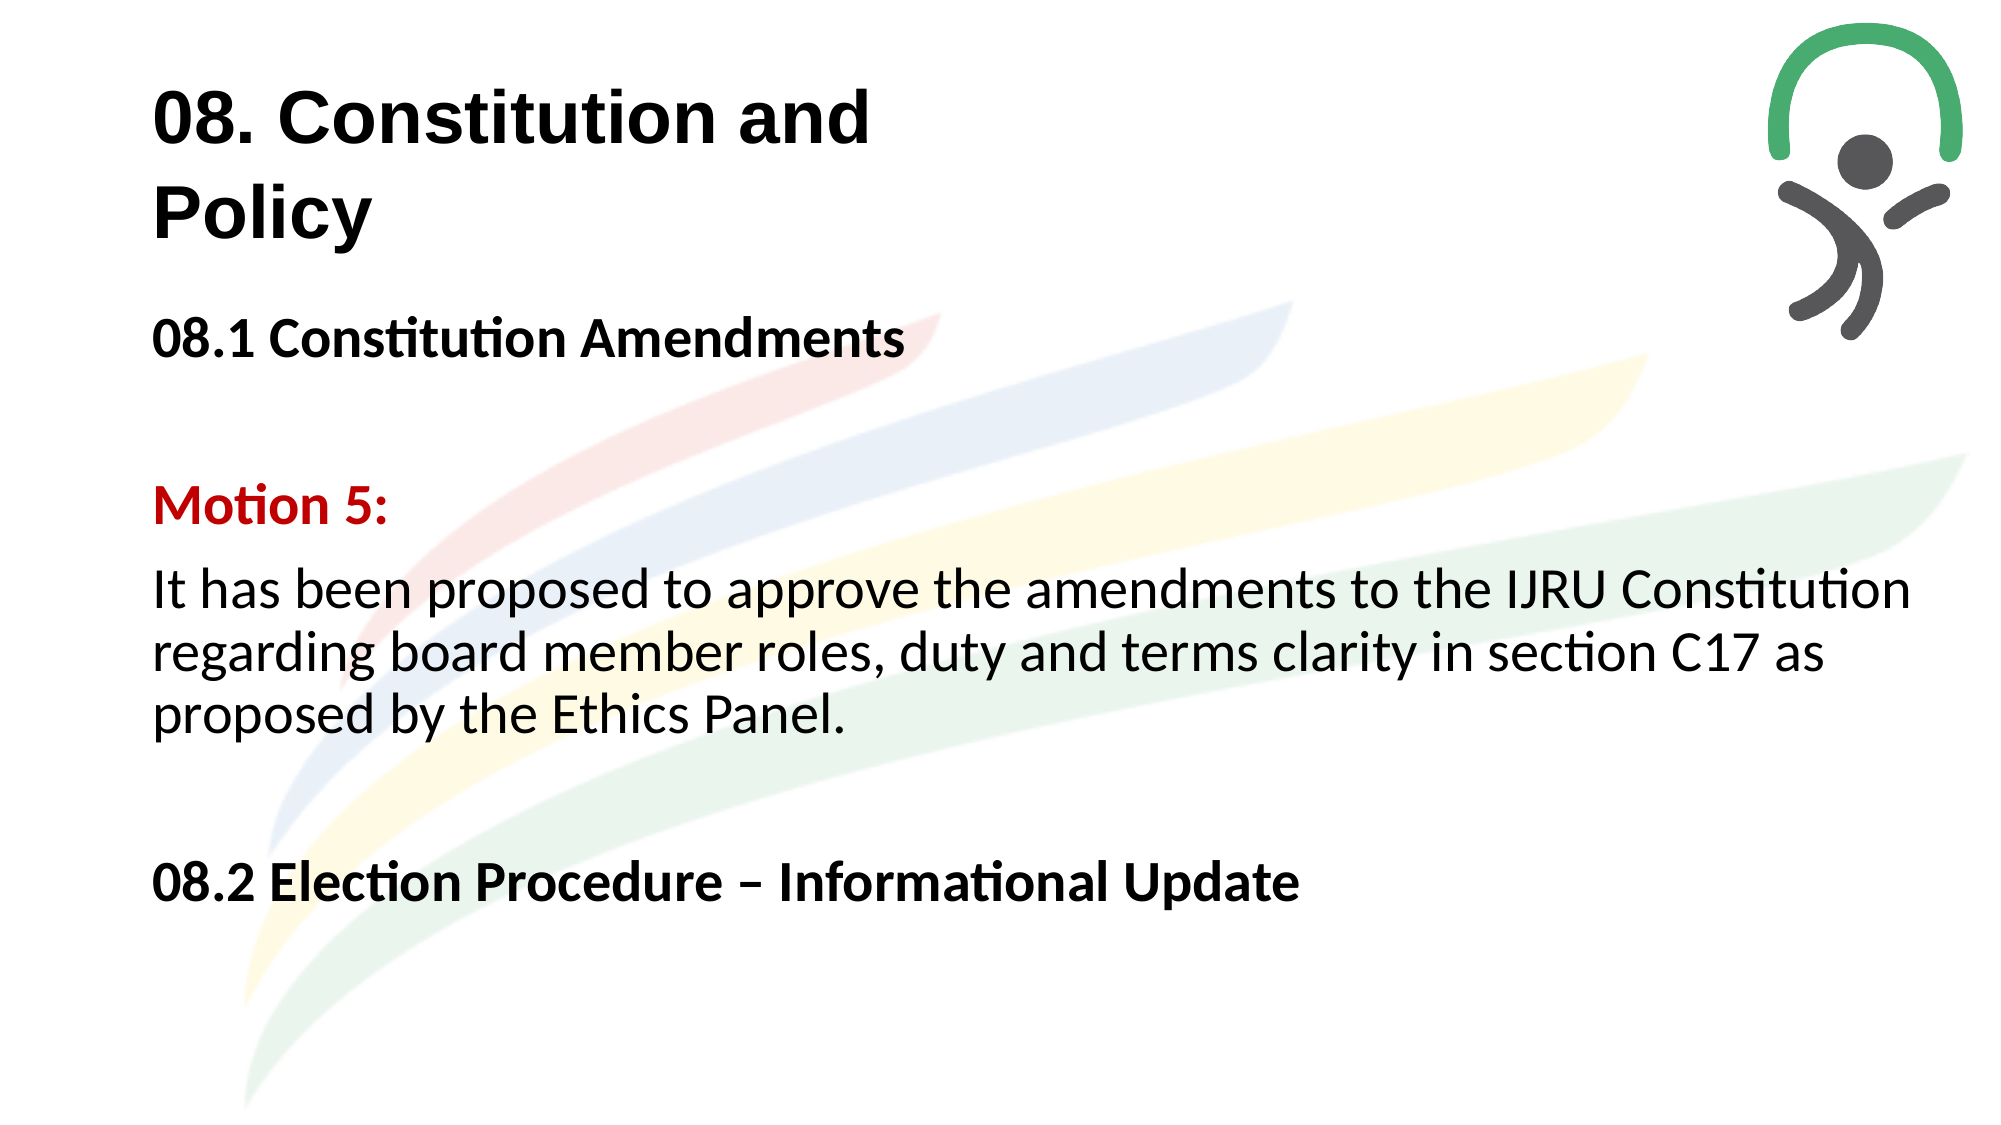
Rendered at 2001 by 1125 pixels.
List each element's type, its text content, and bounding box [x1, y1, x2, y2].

list 08.1 Constitution Amendments Motion 5: It has been proposed to approve the amendments to the IJRU Constitution regarding board member roles, duty and terms clarity in section C17 as proposed by the Ethics Panel. 08.2 Election Procedure – Informational Update [137, 299, 244, 1014]
title 08. Constitution and Policy [137, 59, 1755, 278]
picture [244, 3, 1970, 1125]
